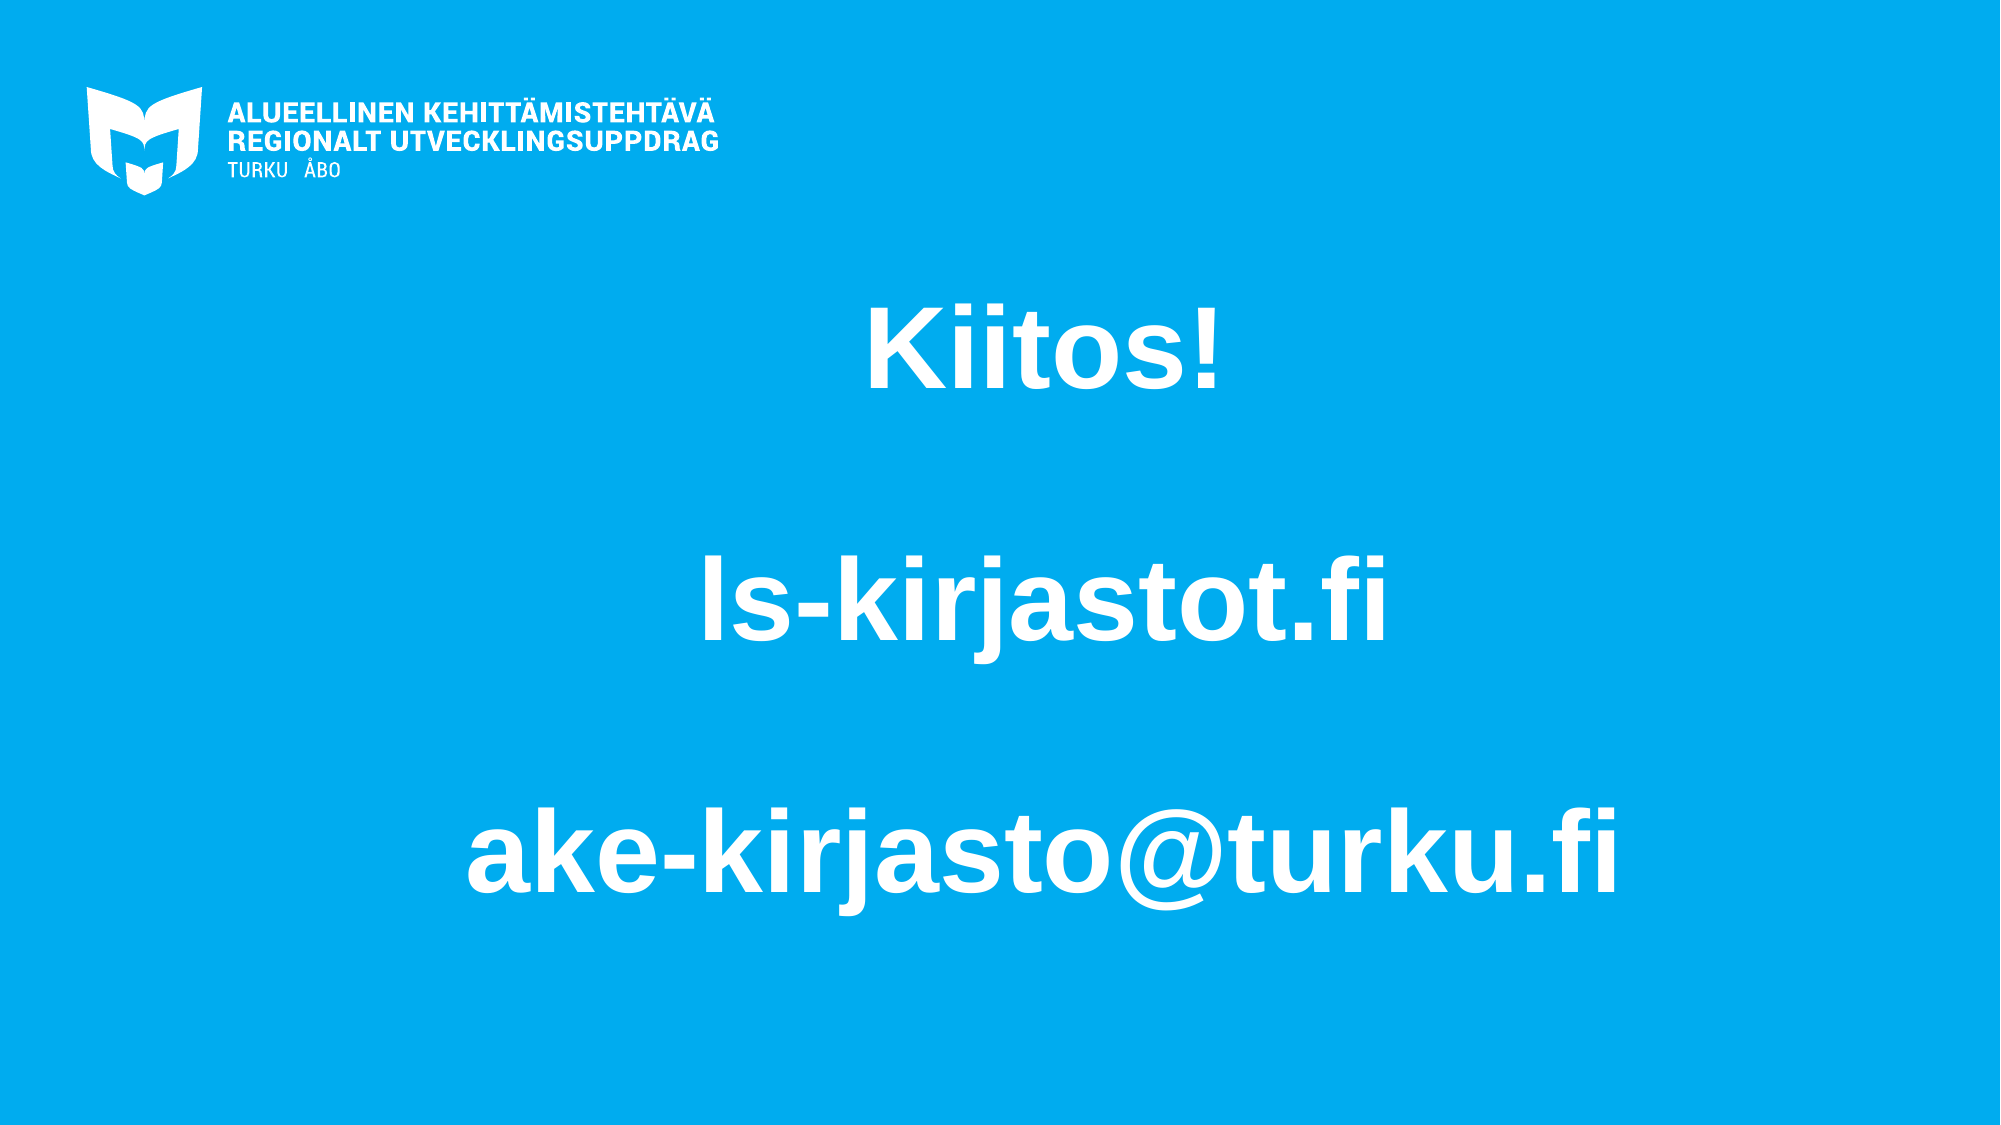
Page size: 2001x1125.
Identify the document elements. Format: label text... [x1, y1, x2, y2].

picture [483, 131, 498, 150]
picture [461, 103, 477, 122]
picture [392, 131, 407, 150]
picture [284, 103, 297, 122]
picture [425, 103, 440, 122]
picture [306, 170, 314, 175]
picture [576, 103, 590, 122]
picture [354, 131, 366, 150]
picture [428, 131, 444, 150]
picture [607, 131, 621, 150]
picture [702, 131, 717, 150]
picture [318, 163, 325, 177]
picture [294, 131, 310, 150]
picture [397, 103, 412, 122]
picture [626, 131, 641, 150]
picture [444, 103, 457, 122]
picture [522, 103, 537, 122]
picture [301, 103, 314, 122]
picture [586, 131, 602, 150]
picture [359, 103, 375, 122]
picture [411, 131, 425, 150]
picture [506, 103, 520, 122]
picture [647, 103, 661, 122]
picture [502, 131, 515, 150]
title Kiitos! ls-kirjastot.fi ake-kirjasto@turku.fi [199, 288, 1891, 976]
picture [683, 131, 699, 150]
picture [249, 131, 262, 150]
picture [548, 131, 563, 150]
picture [266, 163, 270, 177]
picture [248, 103, 261, 122]
picture [264, 103, 280, 122]
picture [380, 103, 393, 122]
picture [541, 103, 562, 122]
picture [448, 131, 461, 150]
picture [645, 131, 660, 150]
picture [464, 131, 479, 150]
picture [593, 103, 607, 122]
picture [568, 131, 582, 150]
picture [126, 163, 163, 194]
picture [628, 103, 643, 122]
picture [87, 88, 201, 174]
picture [335, 131, 350, 150]
picture [318, 103, 330, 122]
picture [662, 103, 678, 122]
picture [265, 131, 281, 150]
picture [230, 131, 244, 150]
picture [611, 103, 624, 122]
picture [665, 131, 679, 150]
picture [334, 103, 346, 122]
picture [489, 103, 503, 122]
picture [229, 103, 244, 122]
picture [698, 103, 713, 122]
picture [528, 131, 543, 150]
picture [366, 131, 380, 150]
picture [680, 103, 696, 122]
picture [314, 131, 330, 150]
